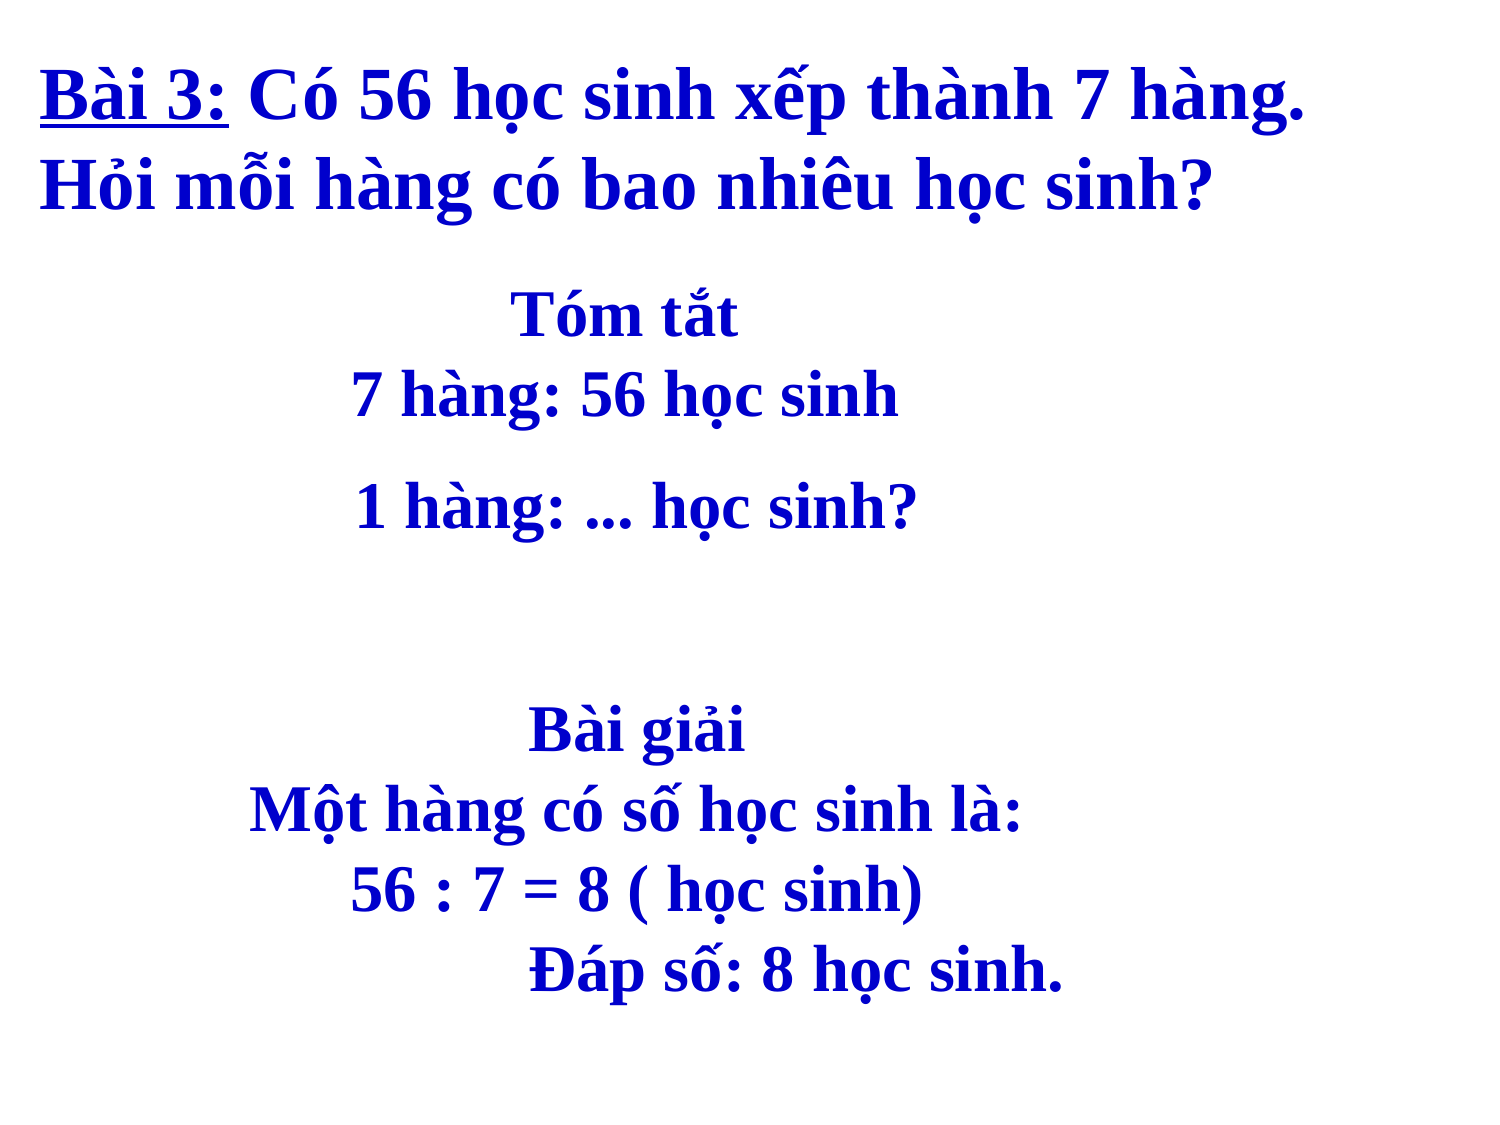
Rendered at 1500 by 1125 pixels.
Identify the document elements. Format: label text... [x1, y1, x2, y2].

text_box Bài 3: Có 56 học sinh xếp thành 7 hàng. Hỏi mỗi hàng có bao nhiêu học sinh? [24, 37, 1413, 233]
text_box Bài giải Một hàng có số học sinh là: 56 : 7 = 8 ( học sinh) Đáp số: 8 học sinh. [187, 677, 1088, 1012]
text_box 1 hàng: ... học sinh? [262, 454, 1013, 550]
text_box Tóm tắt 7 hàng: 56 học sinh [249, 262, 1000, 438]
